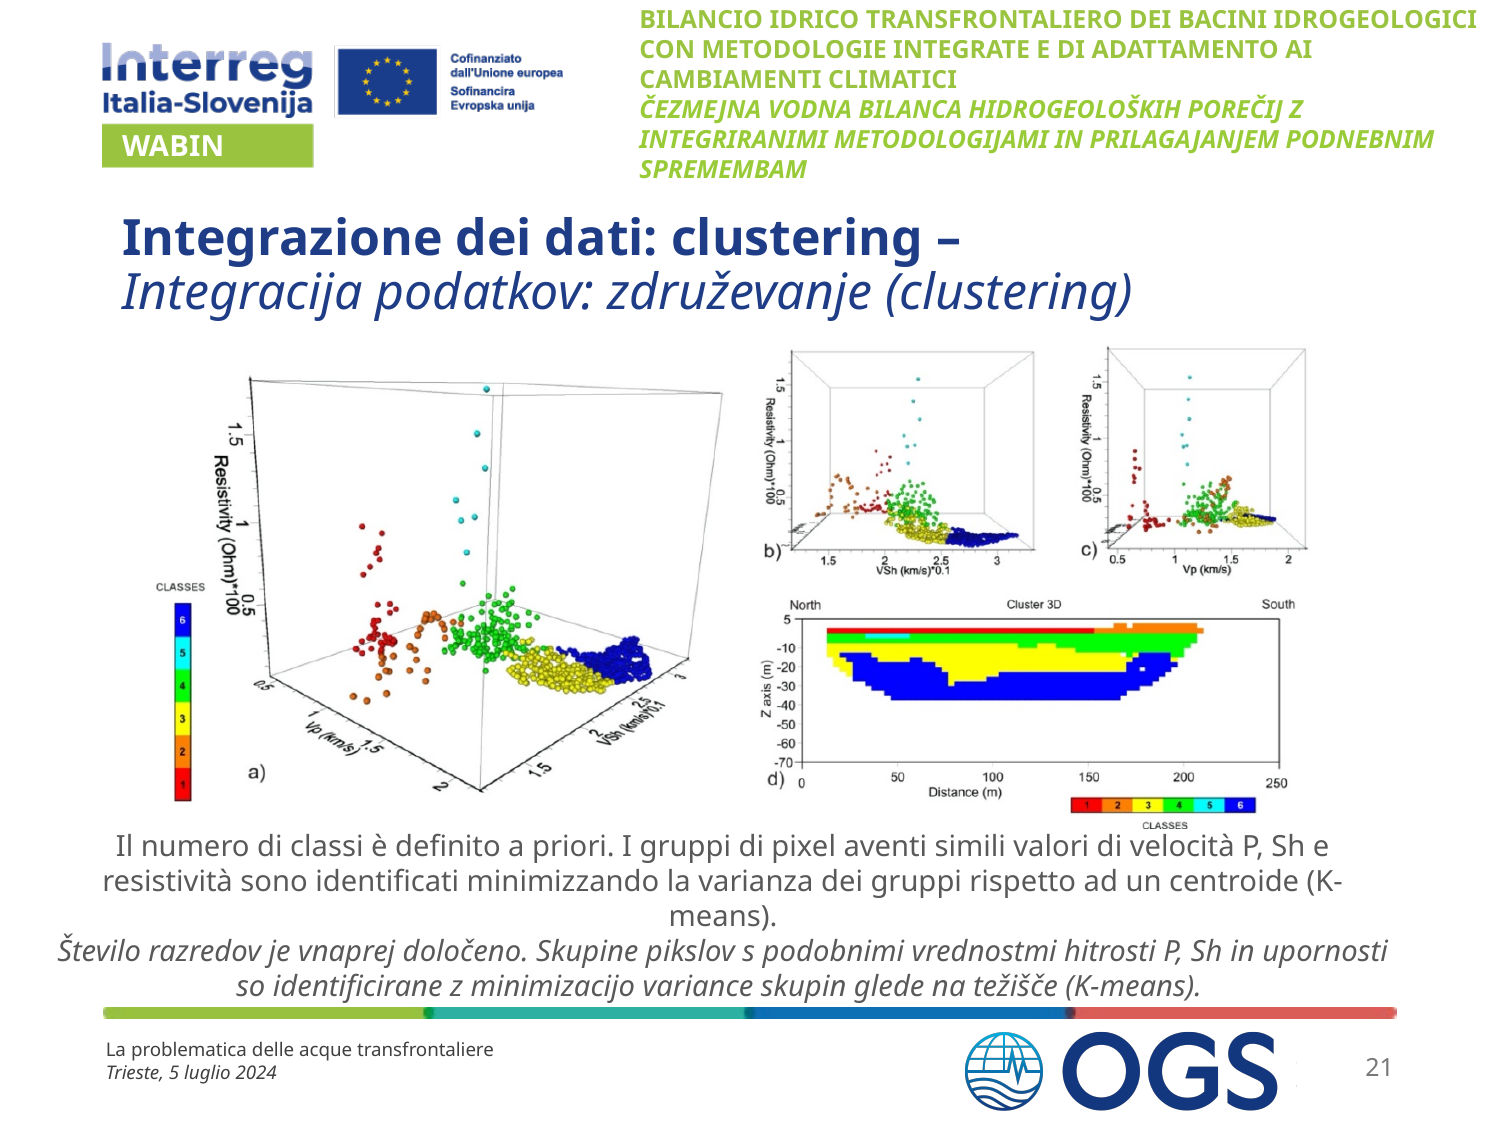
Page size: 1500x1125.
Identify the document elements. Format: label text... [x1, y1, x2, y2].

text_box WABIN [107, 119, 311, 170]
picture [756, 1012, 1397, 1125]
text_box La problematica delle acque transfrontaliere Trieste, 5 luglio 2024 [91, 1030, 916, 1113]
title Integrazione dei dati: clustering – Integracija podatkov: združevanje (clustering) [107, 188, 1397, 345]
picture [142, 343, 1310, 830]
picture [103, 1014, 749, 1019]
text_box Il numero di classi è definito a priori. I gruppi di pixel aventi simili valori di velocità P, Sh e resistività sono identificati minimizzando la varianza dei gruppi rispetto ad un centroide (K-means). Število razredov je vnaprej določeno. Skupine pikslov s podobnimi vrednostmi hitrosti P, Sh in upornosti so identificirane z minimizacijo variance skupin glede na težišče (K-means). [37, 815, 1409, 1014]
slide_number 21 [1298, 1054, 1409, 1083]
text_box BILANCIO IDRICO TRANSFRONTALIERO DEI BACINI IDROGEOLOGICI CON METODOLOGIE INTEGRATE E DI ADATTAMENTO AI CAMBIAMENTI CLIMATICI ČEZMEJNA VODNA BILANCA HIDROGEOLOŠKIH POREČIJ Z INTEGRIRANIMI METODOLOGIJAMI IN PRILAGAJANJEM PODNEBNIM SPREMEMBAM [624, 0, 1500, 221]
picture [102, 42, 563, 168]
